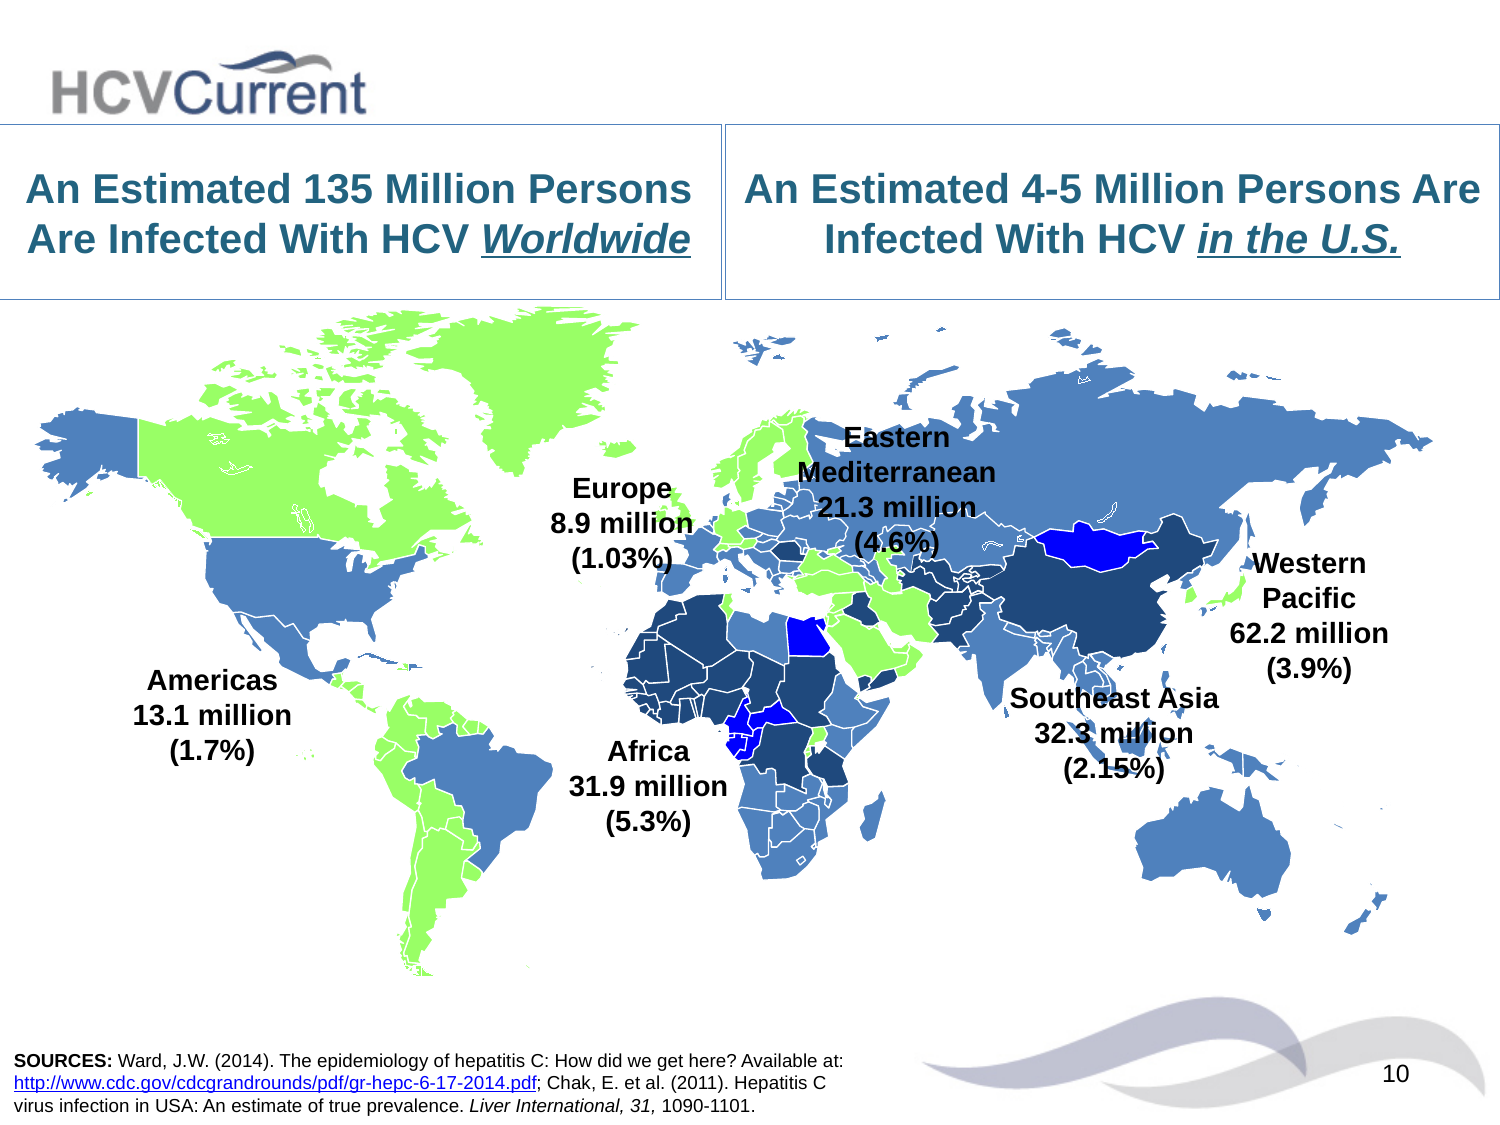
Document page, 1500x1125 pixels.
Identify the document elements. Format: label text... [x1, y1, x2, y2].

text_box [747, 701, 796, 728]
text_box [771, 541, 807, 562]
text_box [851, 696, 891, 749]
text_box [1160, 643, 1168, 656]
text_box [982, 541, 1003, 551]
text_box [1244, 370, 1262, 379]
text_box [695, 695, 704, 718]
text_box [1331, 821, 1346, 831]
text_box [445, 816, 478, 850]
text_box [1271, 758, 1287, 767]
text_box [873, 334, 893, 343]
text_box [452, 710, 469, 737]
text_box [843, 591, 881, 626]
text_box [745, 507, 774, 537]
text_box [291, 512, 306, 533]
text_box [32, 406, 149, 507]
text_box [623, 625, 629, 635]
text_box [207, 433, 230, 445]
text_box [701, 687, 748, 725]
text_box [1078, 376, 1091, 384]
text_box [823, 610, 828, 623]
text_box [1242, 752, 1282, 782]
text_box [691, 650, 754, 697]
text_box [645, 709, 662, 725]
text_box [632, 694, 660, 713]
text_box [638, 703, 650, 715]
text_box [354, 699, 367, 710]
text_box [799, 549, 852, 576]
text_box [357, 652, 400, 665]
text_box [753, 539, 778, 552]
text_box Africa 31.9 million (5.3%) [537, 725, 760, 834]
text_box [1256, 907, 1272, 922]
text_box [718, 415, 774, 487]
text_box [860, 558, 888, 586]
text_box [760, 722, 812, 793]
text_box [1054, 336, 1083, 350]
text_box [795, 538, 810, 554]
text_box [305, 347, 320, 357]
text_box [1225, 369, 1252, 382]
text_box [1083, 654, 1101, 672]
text_box [759, 334, 797, 347]
text_box [209, 359, 239, 374]
text_box [624, 632, 657, 660]
text_box Eastern Mediterranean 21.3 million (4.6%) [774, 410, 1020, 538]
text_box [1073, 661, 1087, 672]
text_box Western Pacific 62.2 million (3.9%) [1187, 537, 1432, 665]
text_box [976, 358, 1435, 537]
text_box [828, 593, 856, 612]
text_box [277, 344, 303, 357]
text_box [1133, 784, 1292, 901]
text_box [1342, 907, 1372, 936]
text_box [478, 720, 489, 735]
text_box [726, 610, 790, 665]
text_box [197, 383, 239, 409]
text_box [458, 523, 484, 549]
text_box [1116, 664, 1125, 672]
text_box Europe 8.9 million (1.03%) [519, 462, 725, 568]
text_box [826, 614, 909, 683]
text_box [594, 438, 638, 459]
text_box [819, 779, 831, 807]
text_box [1034, 520, 1159, 573]
text_box [1265, 375, 1283, 381]
text_box [769, 812, 803, 847]
text_box [655, 568, 704, 597]
text_box [232, 612, 311, 653]
text_box [962, 565, 1003, 584]
text_box [789, 802, 819, 830]
text_box [821, 673, 877, 728]
text_box [874, 546, 902, 593]
text_box [1047, 327, 1074, 339]
text_box [1090, 651, 1114, 670]
text_box [404, 305, 643, 478]
text_box [138, 402, 473, 571]
text_box [776, 538, 795, 543]
text_box [760, 769, 784, 811]
text_box [313, 375, 324, 382]
text_box [461, 862, 482, 883]
text_box [806, 745, 849, 787]
text_box [1003, 623, 1036, 639]
text_box [625, 694, 637, 700]
text_box An Estimated 135 Million Persons Are Infected With HCV Worldwide [0, 124, 722, 300]
text_box [802, 538, 846, 560]
text_box [756, 534, 776, 542]
text_box [365, 705, 388, 715]
text_box [862, 669, 898, 693]
text_box [1046, 337, 1057, 342]
text_box [770, 571, 793, 596]
text_box [679, 699, 696, 725]
text_box [723, 565, 728, 573]
text_box [624, 634, 671, 684]
text_box [289, 387, 313, 407]
text_box [729, 539, 757, 549]
text_box [733, 422, 774, 504]
text_box [824, 724, 853, 760]
text_box [408, 663, 423, 672]
text_box [612, 629, 619, 635]
text_box [900, 364, 961, 394]
text_box [313, 657, 352, 685]
text_box [289, 367, 310, 379]
text_box [315, 387, 337, 402]
text_box [896, 644, 924, 678]
text_box [786, 616, 831, 656]
text_box [1177, 573, 1187, 590]
text_box [957, 598, 1071, 701]
text_box [310, 362, 379, 384]
text_box [229, 365, 278, 384]
text_box [657, 593, 735, 667]
text_box [292, 504, 300, 513]
text_box [891, 393, 916, 410]
text_box [1383, 802, 1391, 807]
text_box [792, 570, 804, 579]
text_box [779, 561, 803, 573]
text_box [411, 965, 422, 977]
text_box [300, 413, 314, 425]
text_box [474, 413, 487, 422]
text_box [743, 547, 781, 576]
text_box [954, 574, 983, 594]
text_box [149, 479, 182, 508]
text_box [202, 534, 429, 643]
text_box [422, 965, 436, 977]
text_box [375, 388, 392, 396]
text_box An Estimated 4-5 Million Persons Are Infected With HCV in the U.S. [725, 124, 1500, 300]
text_box [372, 742, 422, 813]
text_box [690, 699, 699, 719]
text_box [188, 528, 209, 540]
text_box [1039, 631, 1050, 636]
text_box [891, 640, 911, 653]
picture [0, 0, 1500, 1125]
text_box [834, 538, 882, 562]
text_box [576, 579, 584, 586]
text_box [725, 546, 763, 590]
text_box [723, 698, 750, 725]
text_box [403, 723, 537, 878]
text_box [873, 622, 880, 629]
text_box [747, 809, 789, 856]
text_box [776, 773, 823, 811]
text_box [725, 491, 733, 506]
text_box [879, 528, 1035, 573]
text_box [640, 598, 687, 633]
text_box [980, 513, 1200, 664]
text_box [928, 592, 994, 650]
text_box [404, 828, 480, 963]
text_box [330, 309, 451, 371]
text_box [395, 811, 428, 973]
text_box [349, 685, 365, 700]
text_box [733, 500, 740, 507]
text_box SOURCES: Ward, J.W. (2014). The epidemiology of hepatitis C: How did we get here? Available at: http://www.cdc.gov/cdcgrandrounds/pdf/gr-hepc-6-17-2014.pdf; Chak, E. et al. (2011). Hepatitis C virus infection in USA: An estimate of true prevalence. Liver International, 31, 1090-1101. [0, 1041, 1450, 1124]
text_box [754, 828, 819, 881]
text_box [852, 566, 877, 584]
text_box [793, 570, 866, 597]
text_box [1035, 639, 1052, 661]
text_box [896, 567, 952, 602]
text_box [806, 726, 828, 748]
text_box [732, 337, 775, 368]
text_box [219, 461, 253, 475]
text_box [739, 586, 752, 594]
text_box [928, 588, 971, 625]
text_box [864, 582, 937, 644]
text_box [403, 694, 457, 739]
text_box [766, 503, 774, 510]
text_box [1366, 880, 1389, 911]
text_box [644, 644, 707, 703]
text_box [340, 680, 365, 693]
text_box [1244, 509, 1257, 537]
text_box [857, 676, 871, 693]
text_box [462, 719, 479, 735]
text_box [374, 736, 395, 760]
text_box [919, 547, 937, 562]
text_box [301, 508, 314, 533]
text_box [314, 356, 326, 360]
text_box [776, 651, 842, 728]
text_box [402, 962, 411, 970]
text_box [396, 663, 408, 672]
text_box [1097, 502, 1117, 523]
text_box [337, 388, 450, 468]
text_box Southeast Asia 32.3 million (2.15%) [987, 672, 1242, 775]
text_box [1052, 631, 1085, 672]
text_box [1097, 663, 1107, 672]
text_box [796, 856, 806, 866]
text_box [722, 573, 729, 584]
text_box [523, 964, 531, 970]
text_box [670, 684, 700, 706]
text_box [84, 490, 95, 497]
text_box [765, 570, 772, 581]
text_box [911, 554, 980, 593]
text_box [828, 548, 840, 554]
text_box [654, 572, 665, 593]
text_box [382, 694, 426, 757]
text_box [349, 442, 376, 460]
text_box [622, 677, 647, 695]
text_box [772, 353, 788, 362]
text_box [935, 325, 948, 333]
text_box [224, 391, 296, 427]
slide_number 10 [1074, 1042, 1425, 1103]
text_box [657, 702, 680, 725]
text_box [743, 650, 784, 714]
text_box [329, 672, 344, 689]
text_box [313, 326, 358, 355]
text_box [809, 784, 849, 847]
text_box [950, 395, 976, 410]
text_box [839, 555, 866, 567]
text_box Americas 13.1 million (1.7%) [112, 653, 313, 763]
text_box [419, 780, 464, 831]
text_box [725, 506, 747, 544]
text_box [1079, 343, 1104, 357]
text_box [858, 788, 888, 843]
text_box [737, 525, 763, 539]
text_box [826, 609, 844, 626]
text_box [718, 592, 735, 623]
